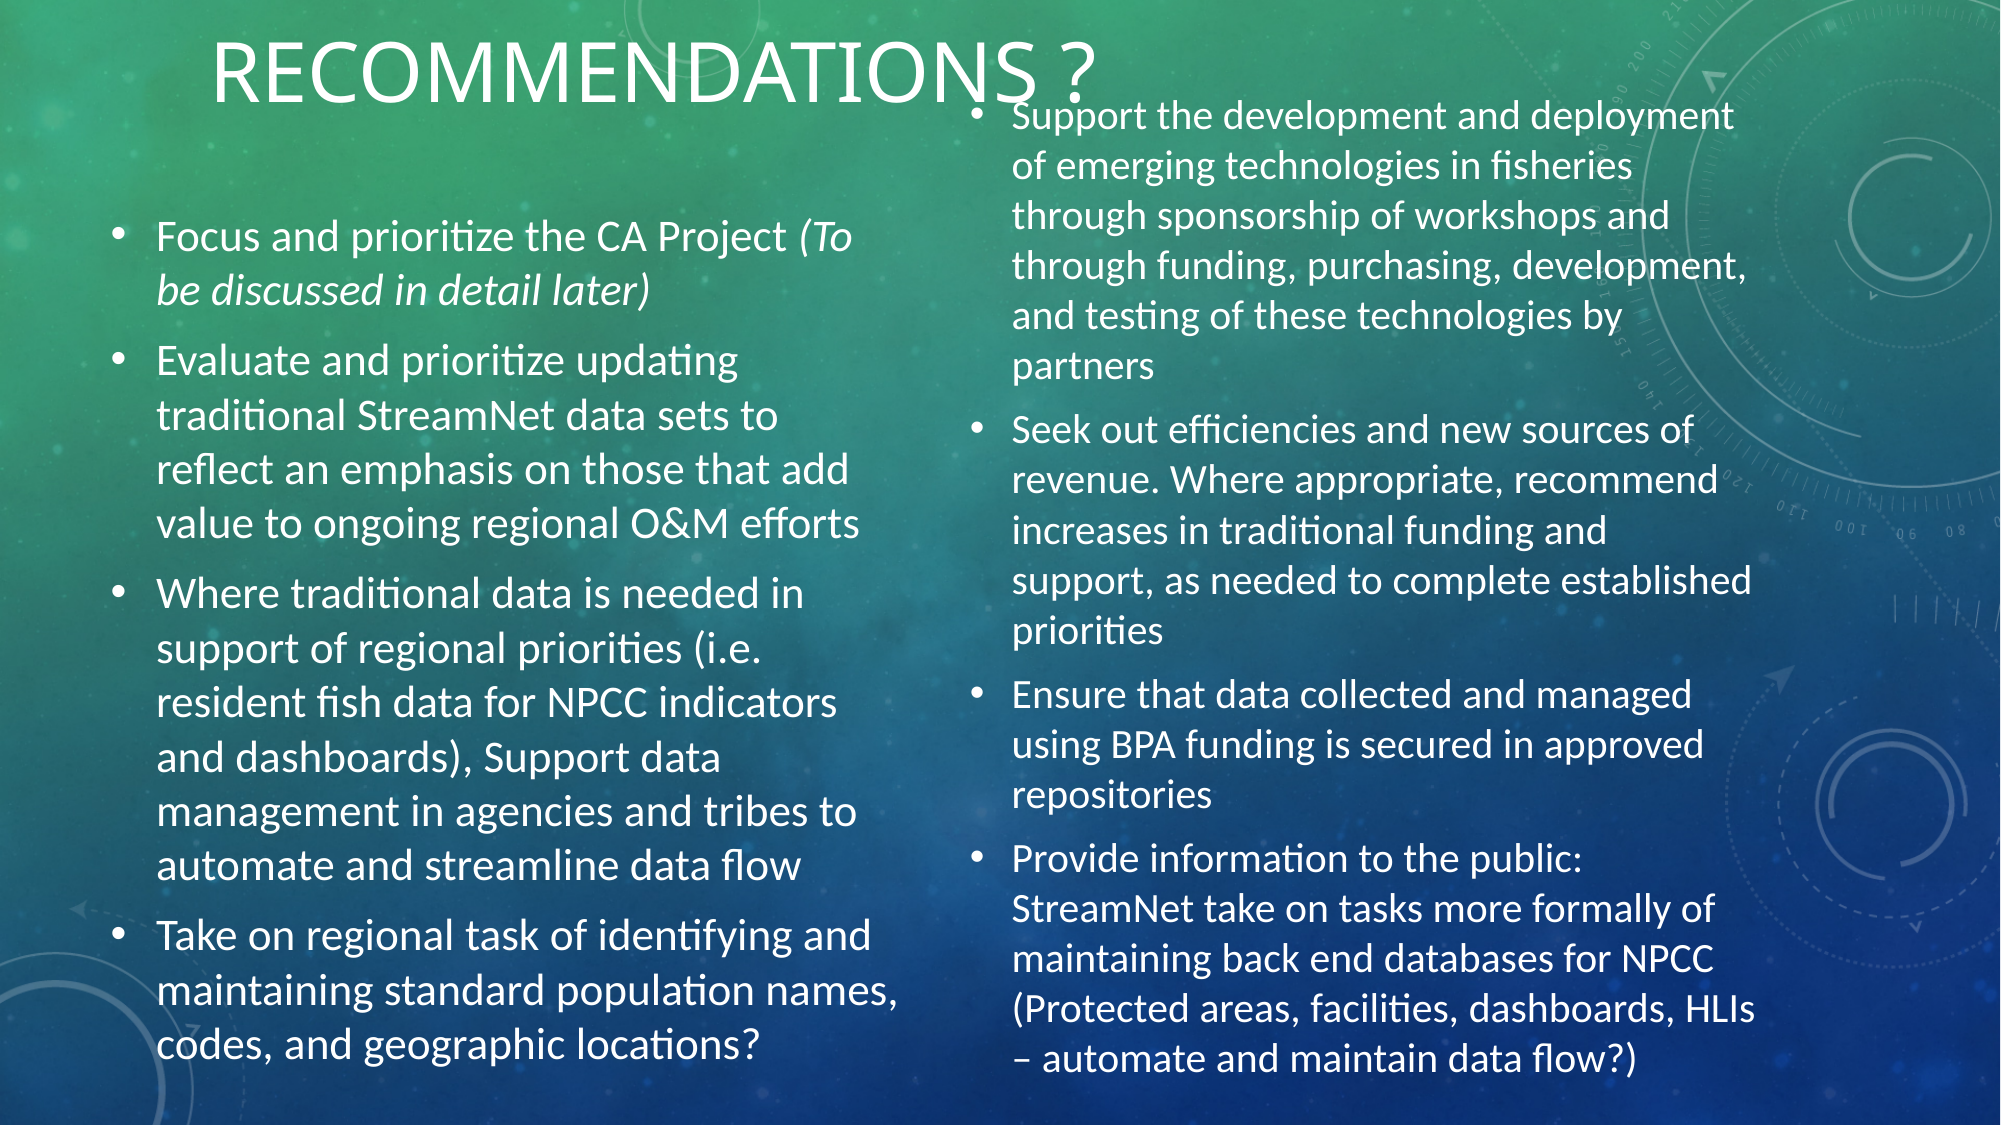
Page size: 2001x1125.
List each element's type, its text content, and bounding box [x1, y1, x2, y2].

list Support the development and deployment of emerging technologies in fisheries through sponsorship of workshops and through funding, purchasing, development, and testing of these technologies by partners Seek out efficiencies and new sources of revenue. Where appropriate, recommend increases in traditional funding and support, as needed to complete established priorities Ensure that data collected and managed using BPA funding is secured in approved repositories Provide information to the public: StreamNet take on tasks more formally of maintaining back end databases for NPCC (Protected areas, facilities, dashboards, HLIs – automate and maintain data flow?) [955, 80, 1775, 1091]
title Recommendations ? [194, 57, 1857, 81]
list Focus and prioritize the CA Project (To be discussed in detail later) Evaluate and prioritize updating traditional StreamNet data sets to reflect an emphasis on those that add value to ongoing regional O&M efforts Where traditional data is needed in support of regional priorities (i.e. resident fish data for NPCC indicators and dashboards), Support data management in agencies and tribes to automate and streamline data flow Take on regional task of identifying and maintaining standard population names, codes, and geographic locations? [95, 128, 916, 1125]
picture [0, 0, 2001, 1125]
